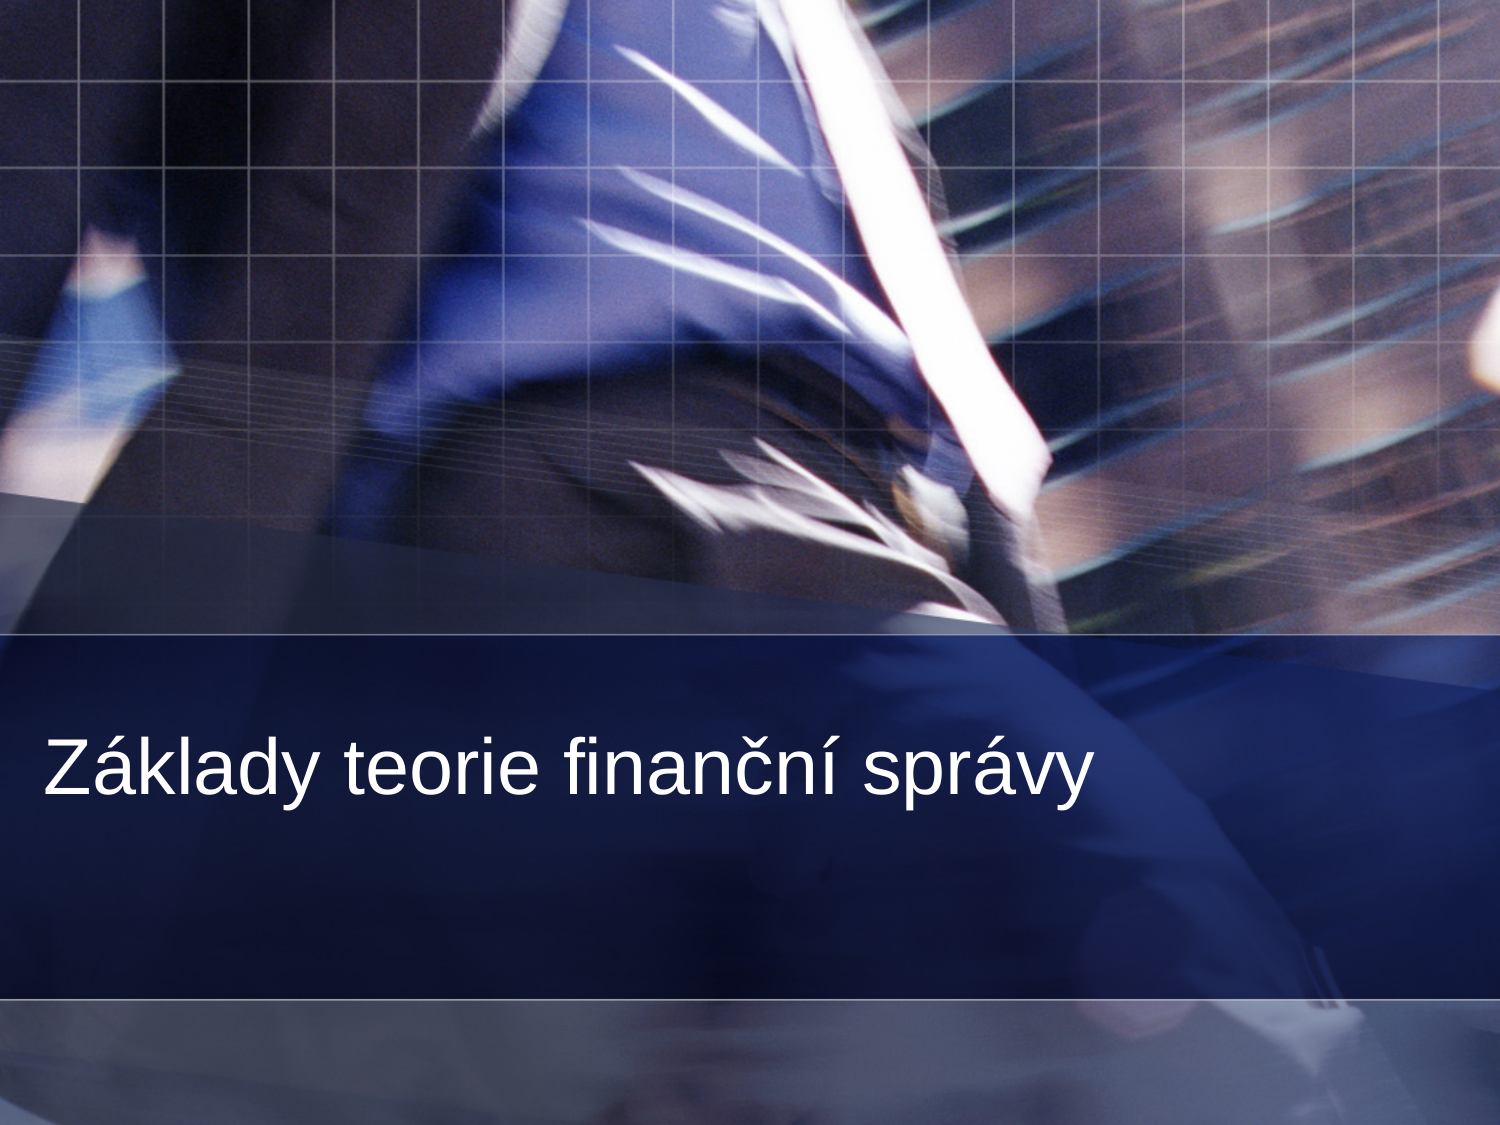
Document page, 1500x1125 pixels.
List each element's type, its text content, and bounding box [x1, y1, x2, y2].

title Základy teorie finanční správy [28, 680, 1482, 818]
picture [0, 0, 1500, 1125]
